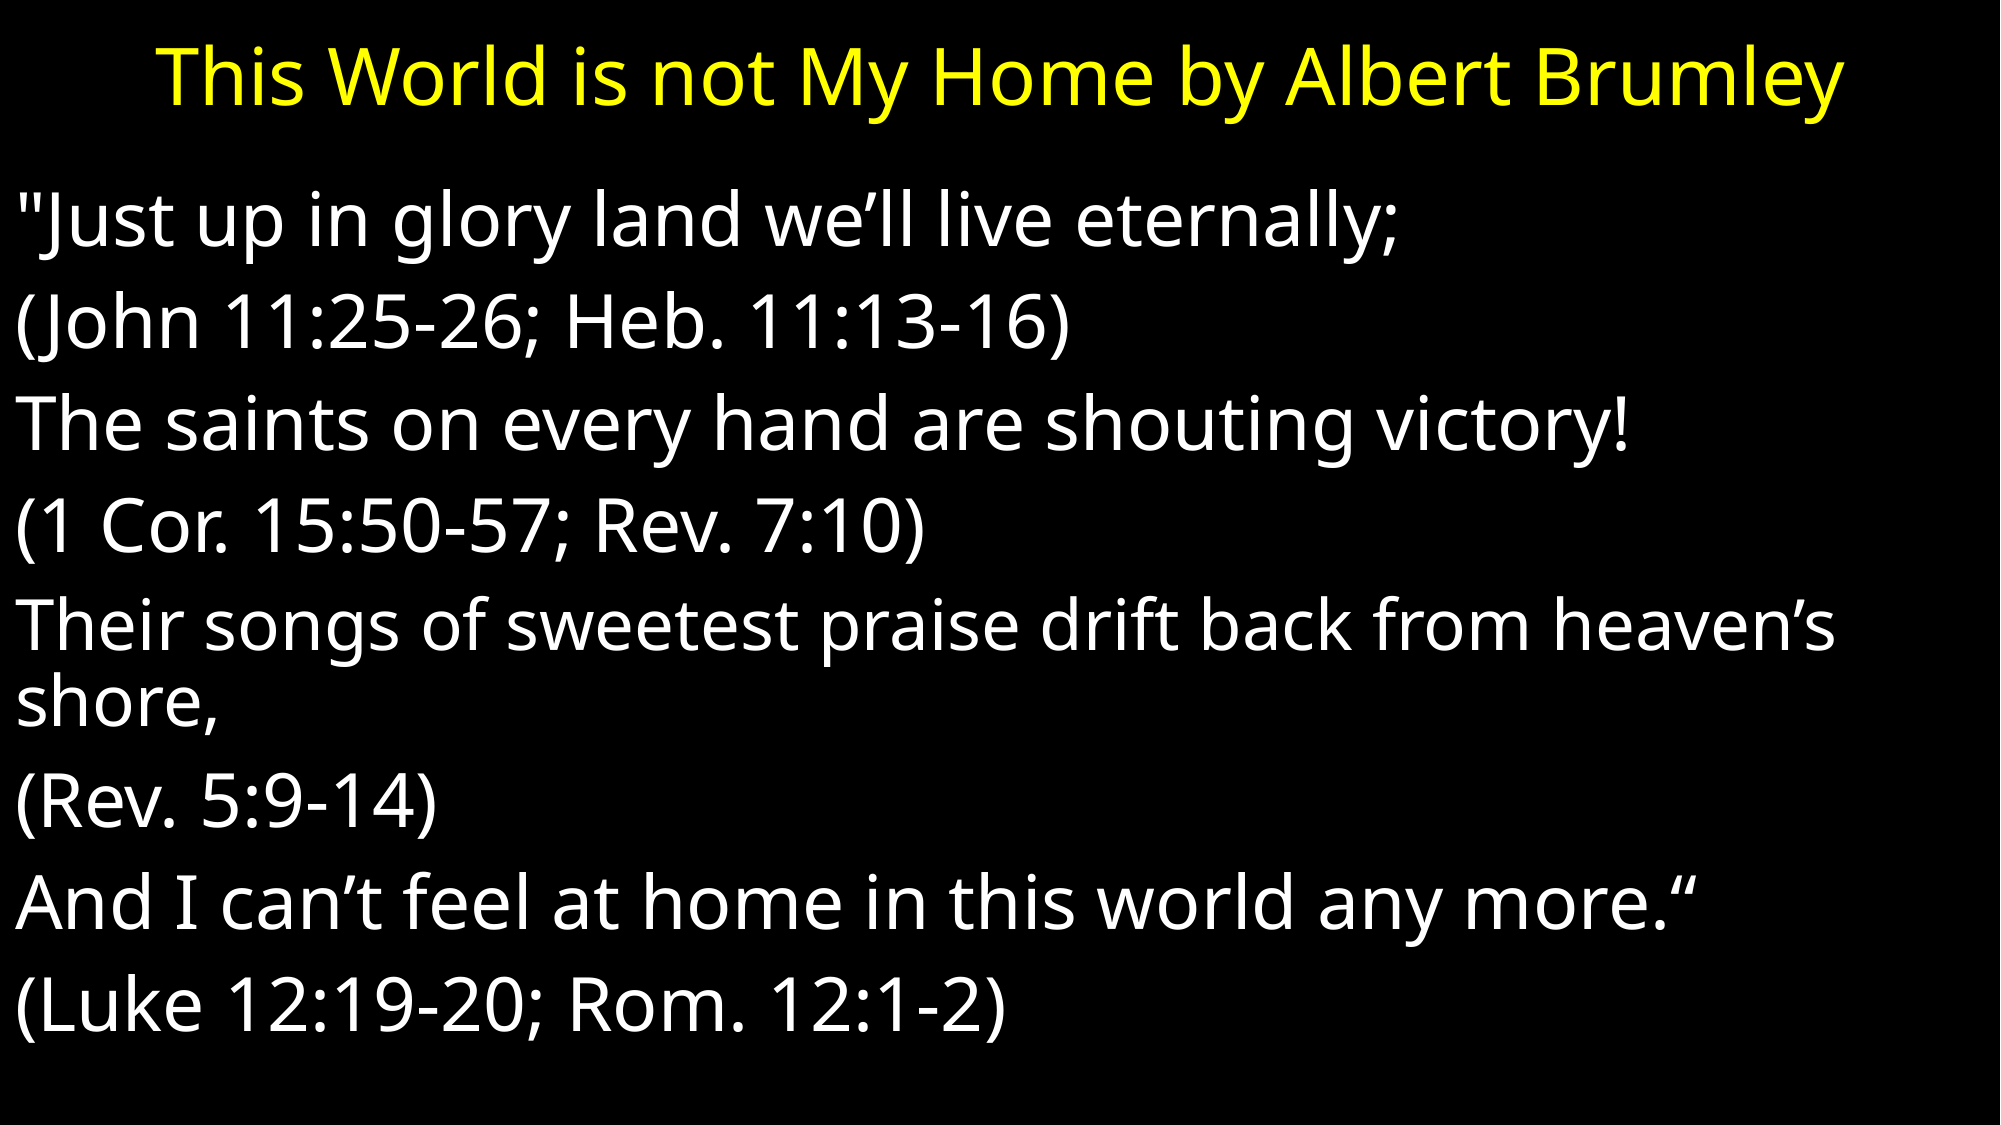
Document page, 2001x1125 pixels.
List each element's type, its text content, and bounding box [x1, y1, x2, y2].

title This World is not My Home by Albert Brumley [0, 0, 2000, 160]
list "Just up in glory land we’ll live eternally; (John 11:25-26; Heb. 11:13-16) The saints on every hand are shouting victory! (1 Cor. 15:50-57; Rev. 7:10) Their songs of sweetest praise drift back from heaven’s shore, (Rev. 5:9-14) And I can’t feel at home in this world any more.“ (Luke 12:19-20; Rom. 12:1-2) [0, 174, 2000, 1125]
